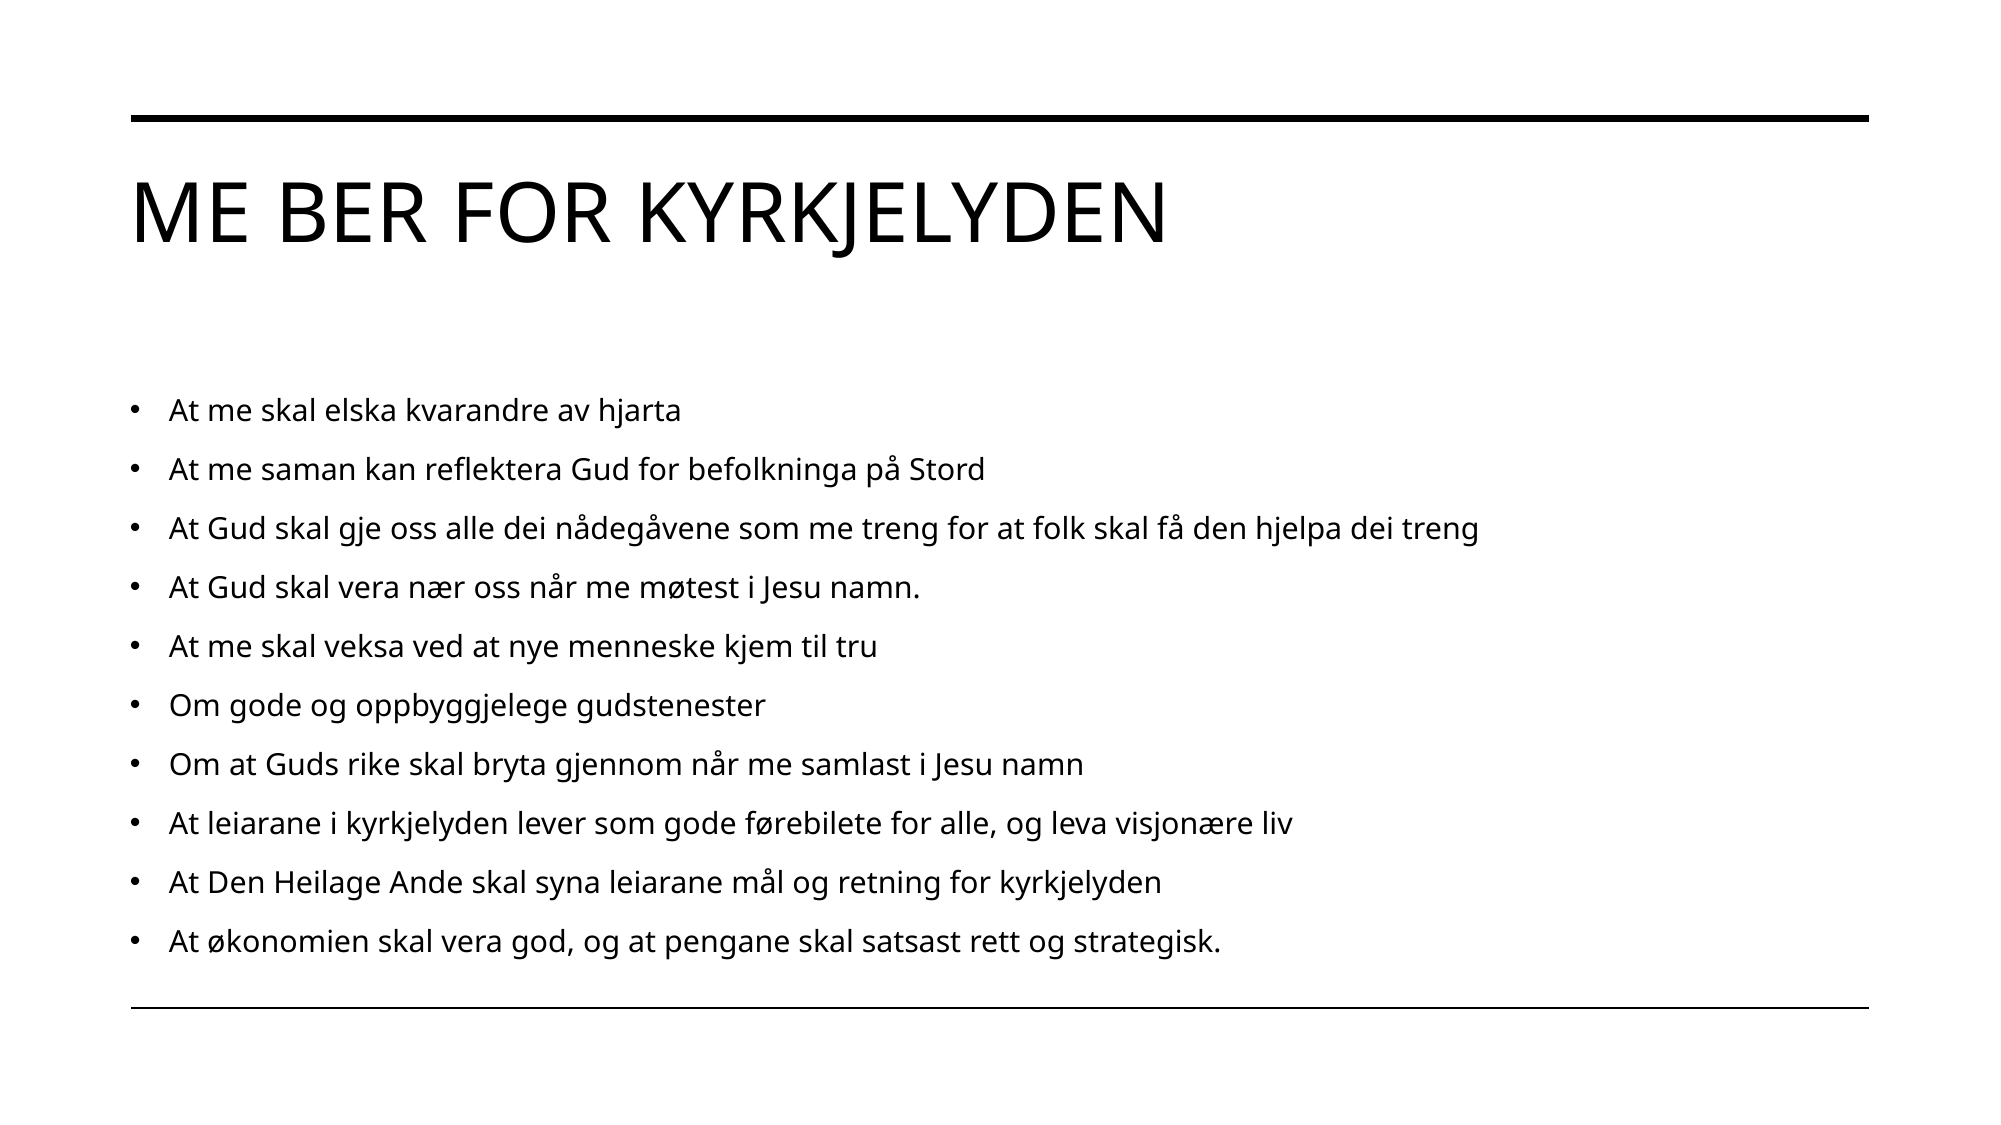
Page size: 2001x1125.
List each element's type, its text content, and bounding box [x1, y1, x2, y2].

list At me skal elska kvarandre av hjarta At me saman kan reflektera Gud for befolkninga på Stord At Gud skal gje oss alle dei nådegåvene som me treng for at folk skal få den hjelpa dei treng At Gud skal vera nær oss når me møtest i Jesu namn. At me skal veksa ved at nye menneske kjem til tru Om gode og oppbyggjelege gudstenester Om at Guds rike skal bryta gjennom når me samlast i Jesu namn At leiarane i kyrkjelyden lever som gode førebilete for alle, og leva visjonære liv At Den Heilage Ande skal syna leiarane mål og retning for kyrkjelyden At økonomien skal vera god, og at pengane skal satsast rett og strategisk. [114, 376, 1869, 973]
title Me ber for kyrkjelyden [114, 151, 1869, 376]
